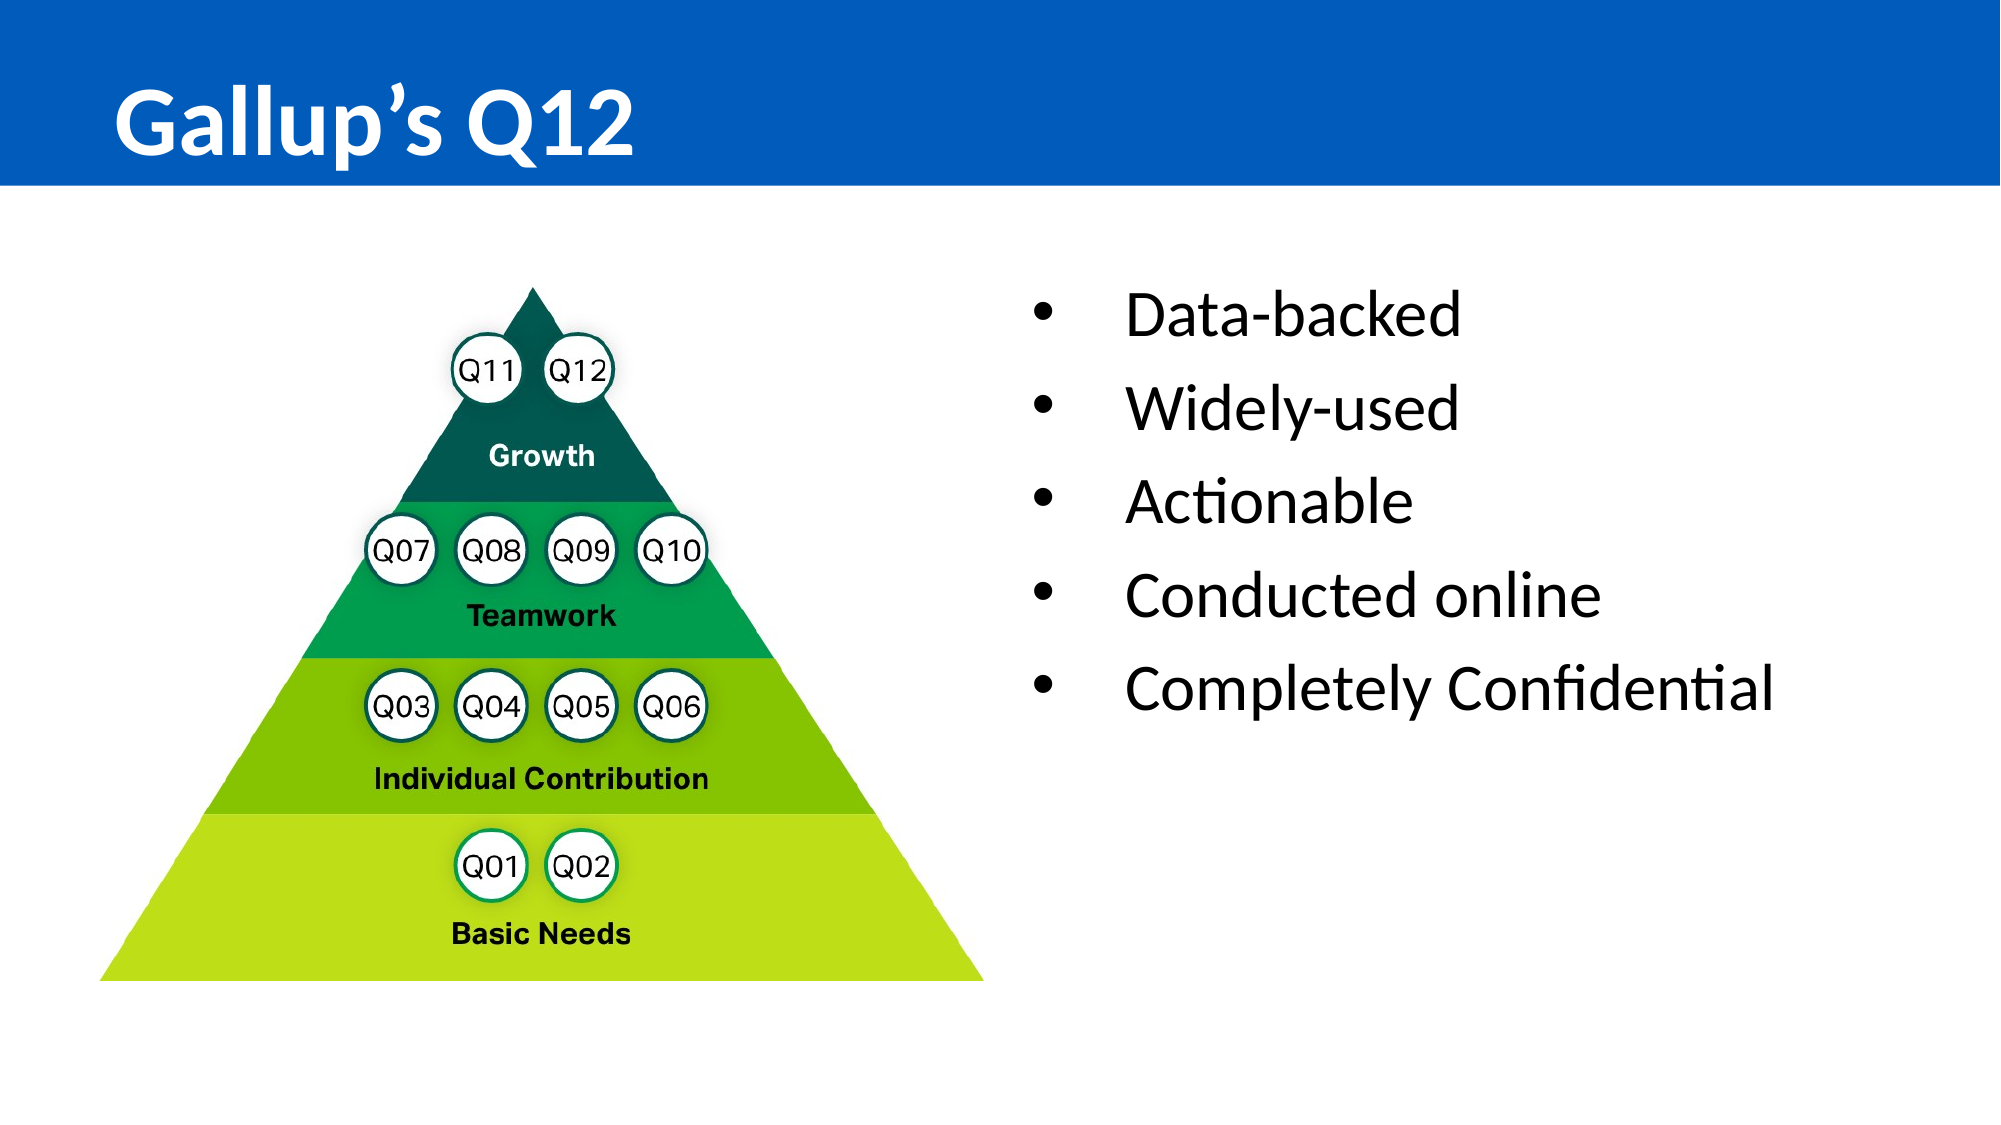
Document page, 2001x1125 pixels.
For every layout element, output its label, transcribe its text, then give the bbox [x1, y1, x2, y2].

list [99, 286, 984, 981]
list Data-backed Widely-used Actionable Conducted online Completely Confidential [1016, 262, 1900, 1005]
title Gallup’s Q12 [99, 45, 1900, 186]
